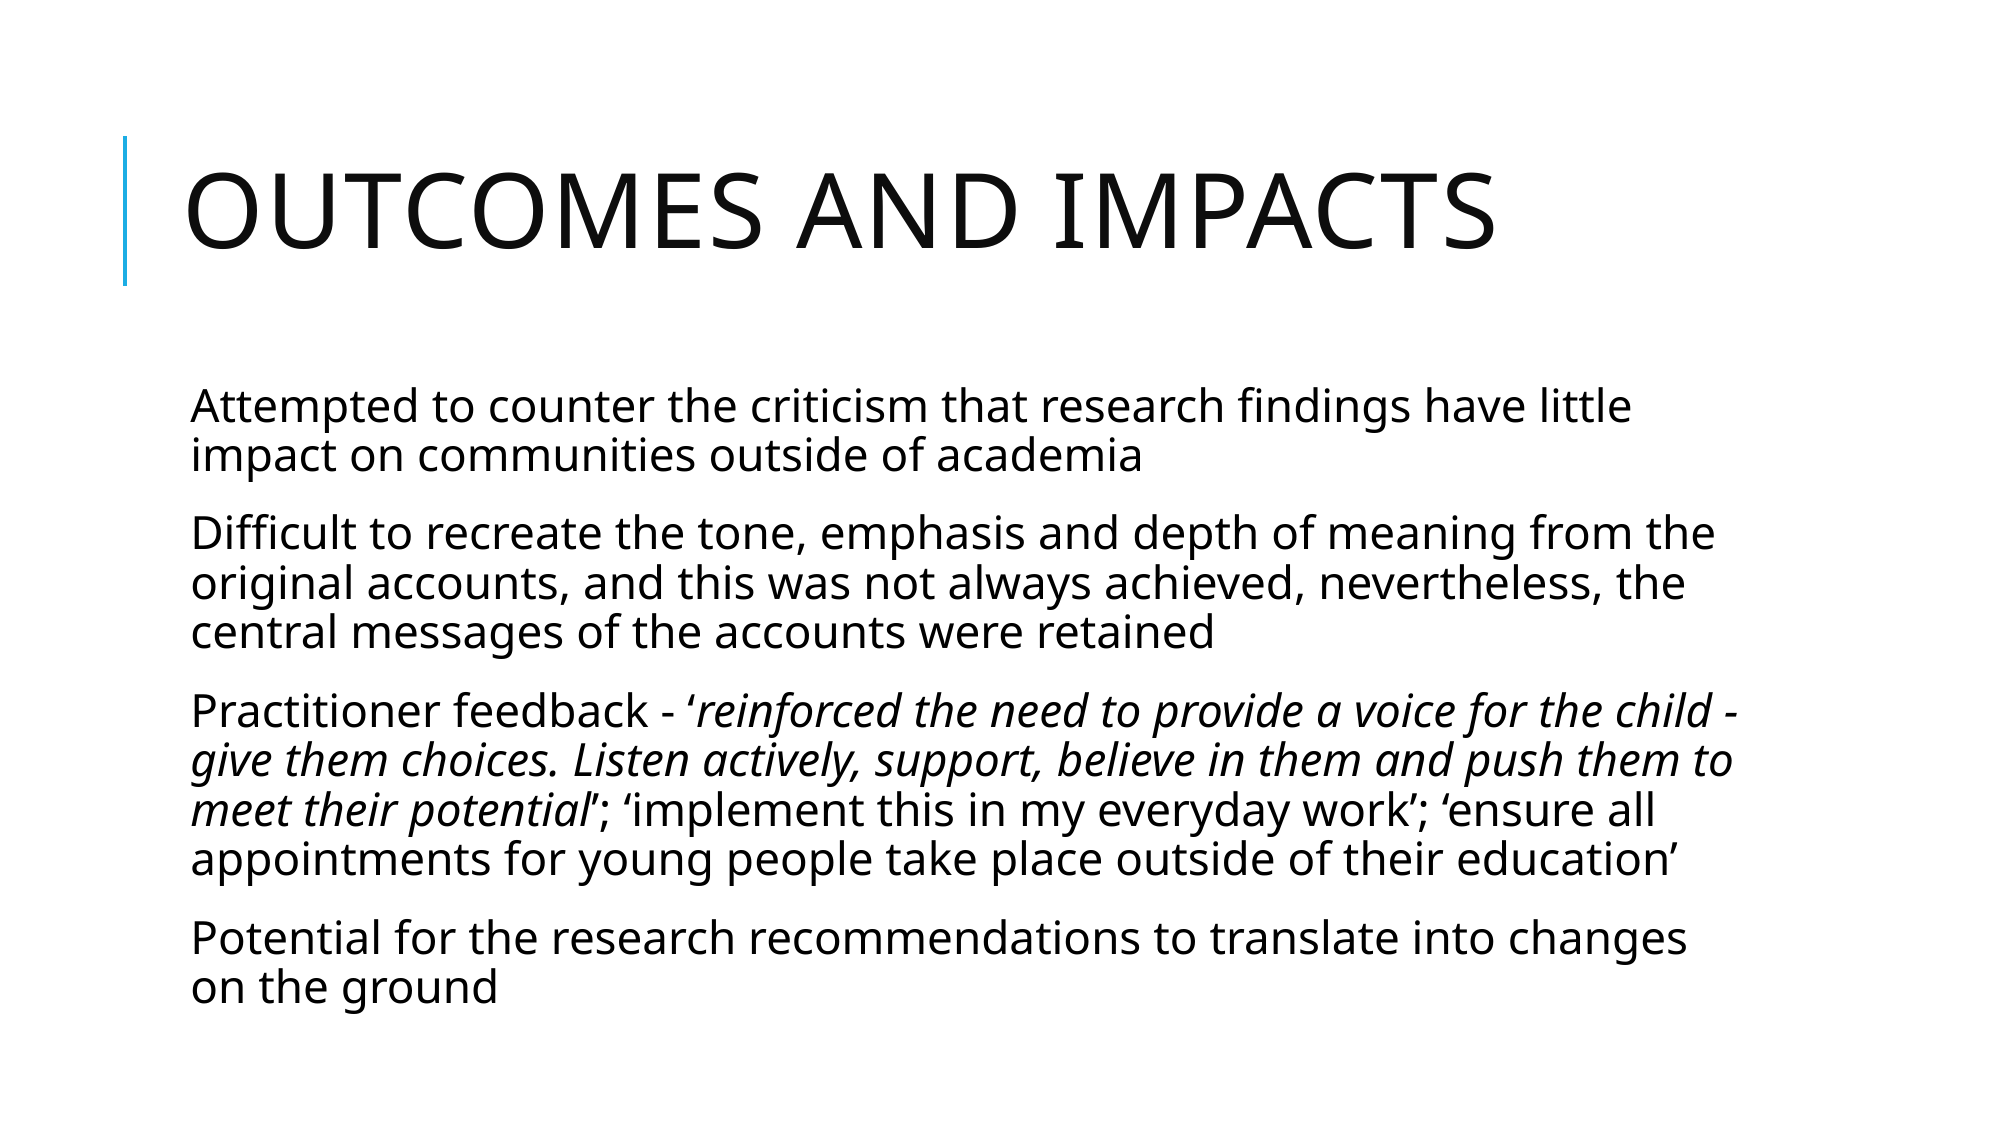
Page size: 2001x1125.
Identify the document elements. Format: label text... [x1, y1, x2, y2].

title Outcomes and impacts [168, 96, 1763, 342]
list Attempted to counter the criticism that research findings have little impact on communities outside of academia Difficult to recreate the tone, emphasis and depth of meaning from the original accounts, and this was not always achieved, nevertheless, the central messages of the accounts were retained Practitioner feedback - ‘reinforced the need to provide a voice for the child - give them choices. Listen actively, support, believe in them and push them to meet their potential’; ‘implement this in my everyday work’; ‘ensure all appointments for young people take place outside of their education’ Potential for the research recommendations to translate into changes on the ground [168, 375, 1763, 1035]
